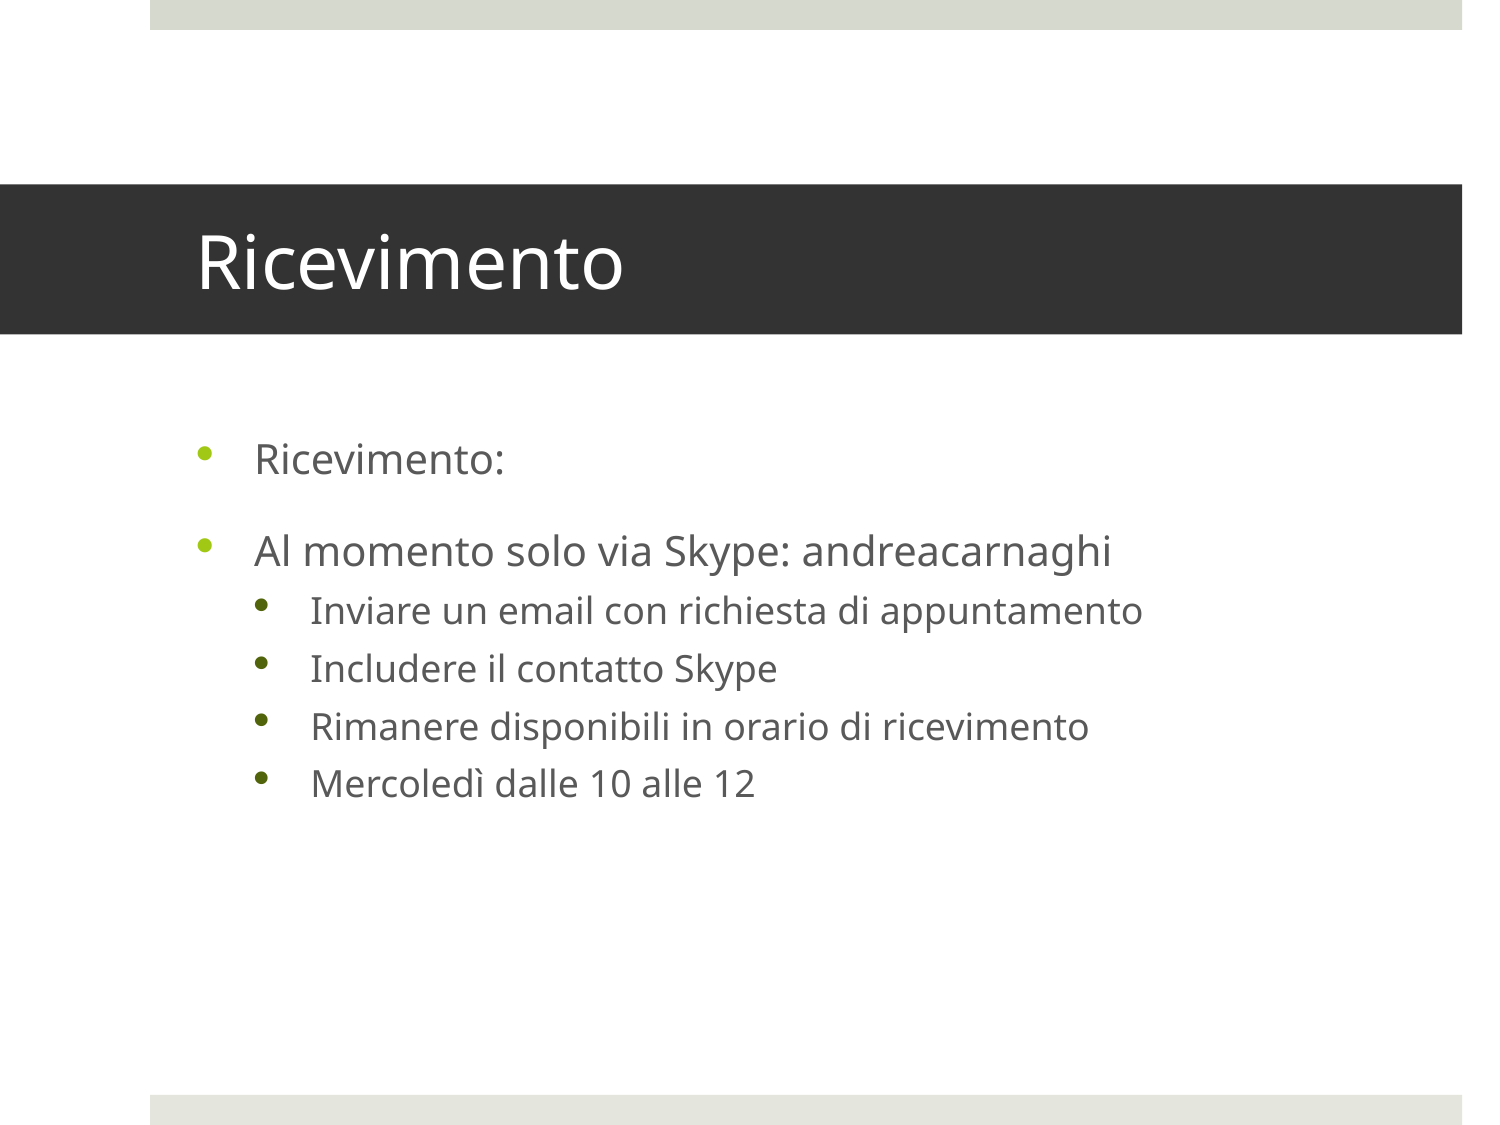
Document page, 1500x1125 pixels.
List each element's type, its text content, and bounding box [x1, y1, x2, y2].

list Ricevimento: Al momento solo via Skype: andreacarnaghi Inviare un email con richiesta di appuntamento Includere il contatto Skype Rimanere disponibili in orario di ricevimento Mercoledì dalle 10 alle 12 [182, 425, 1432, 1028]
title Ricevimento [0, 184, 1463, 335]
